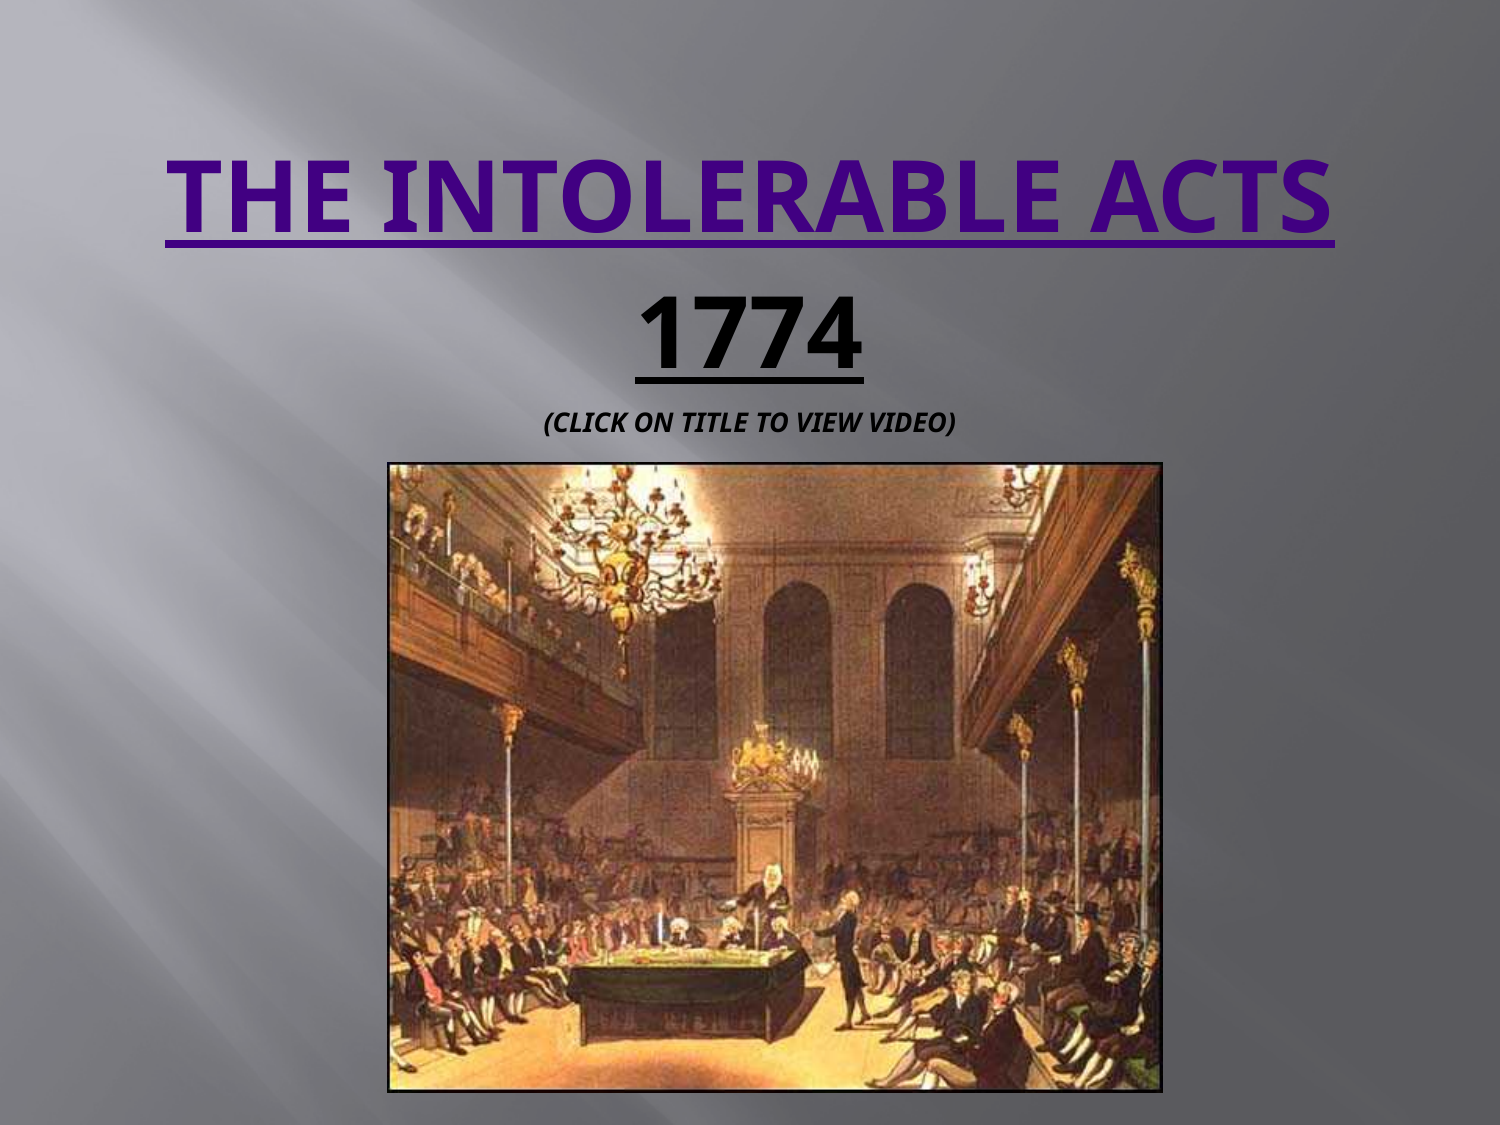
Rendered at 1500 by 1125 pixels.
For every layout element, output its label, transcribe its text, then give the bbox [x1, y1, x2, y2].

title The intolerable acts 1774 (Click on title to view video) [75, 125, 1425, 438]
picture [387, 462, 1163, 1093]
